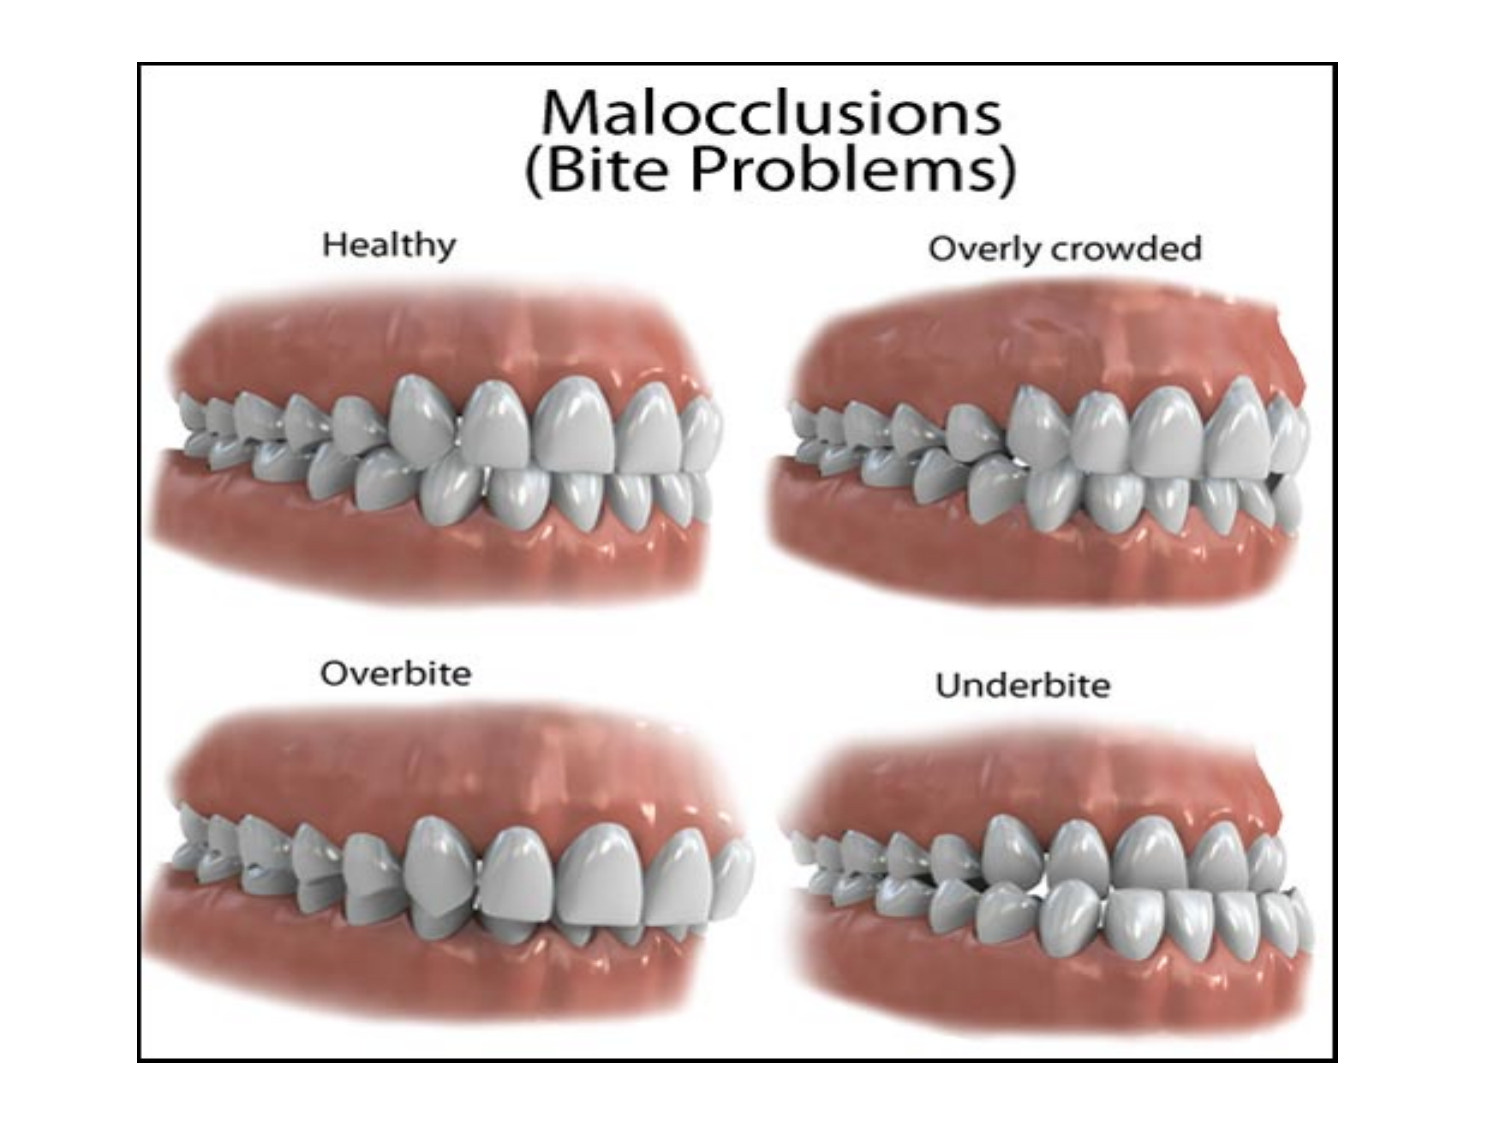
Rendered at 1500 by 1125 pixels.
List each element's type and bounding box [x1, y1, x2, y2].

picture [137, 62, 1338, 1063]
